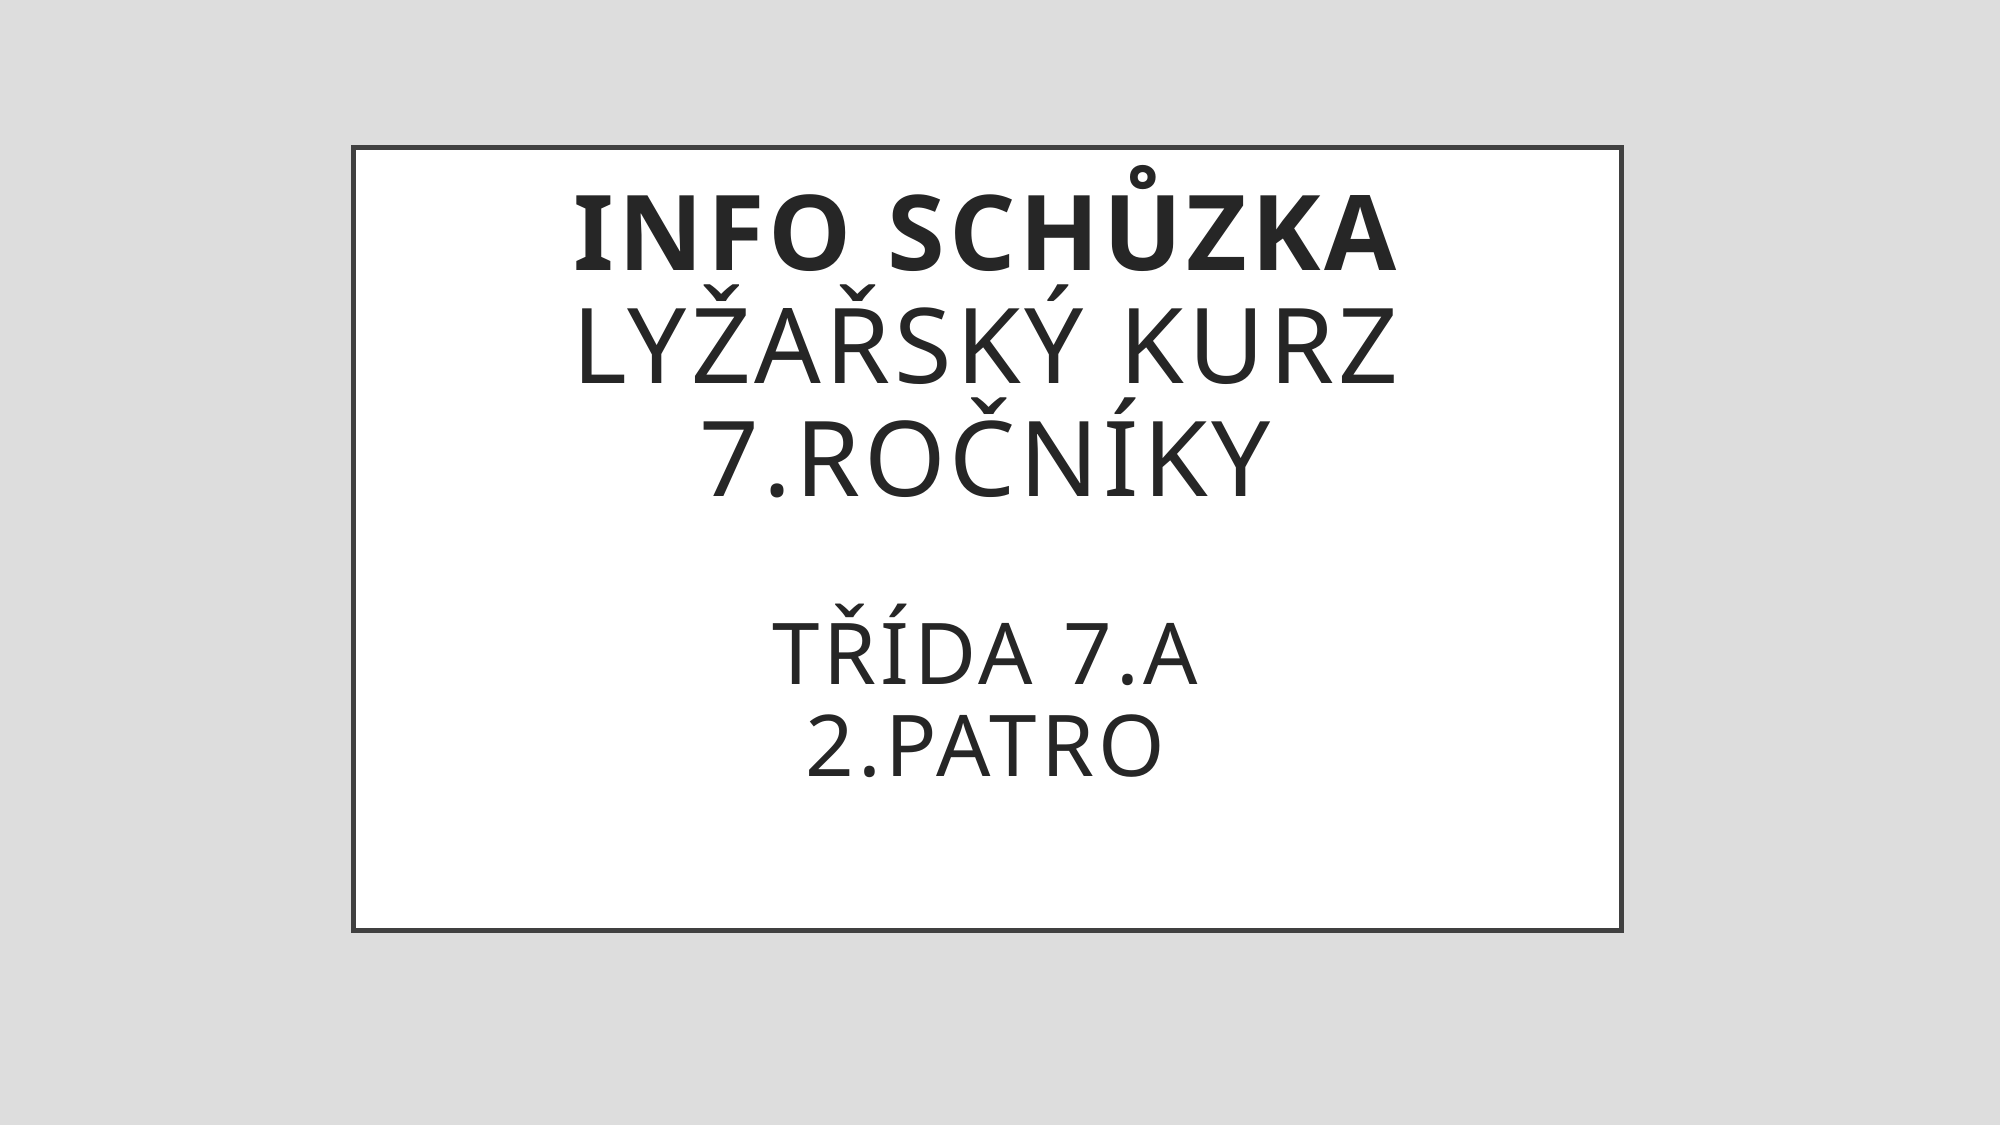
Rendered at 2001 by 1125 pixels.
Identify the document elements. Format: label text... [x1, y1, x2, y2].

title INFO SCHŮZKA LYŽAŘSKÝ KURZ 7.ROČNÍKY třída 7.a 2.patro [351, 145, 1624, 933]
